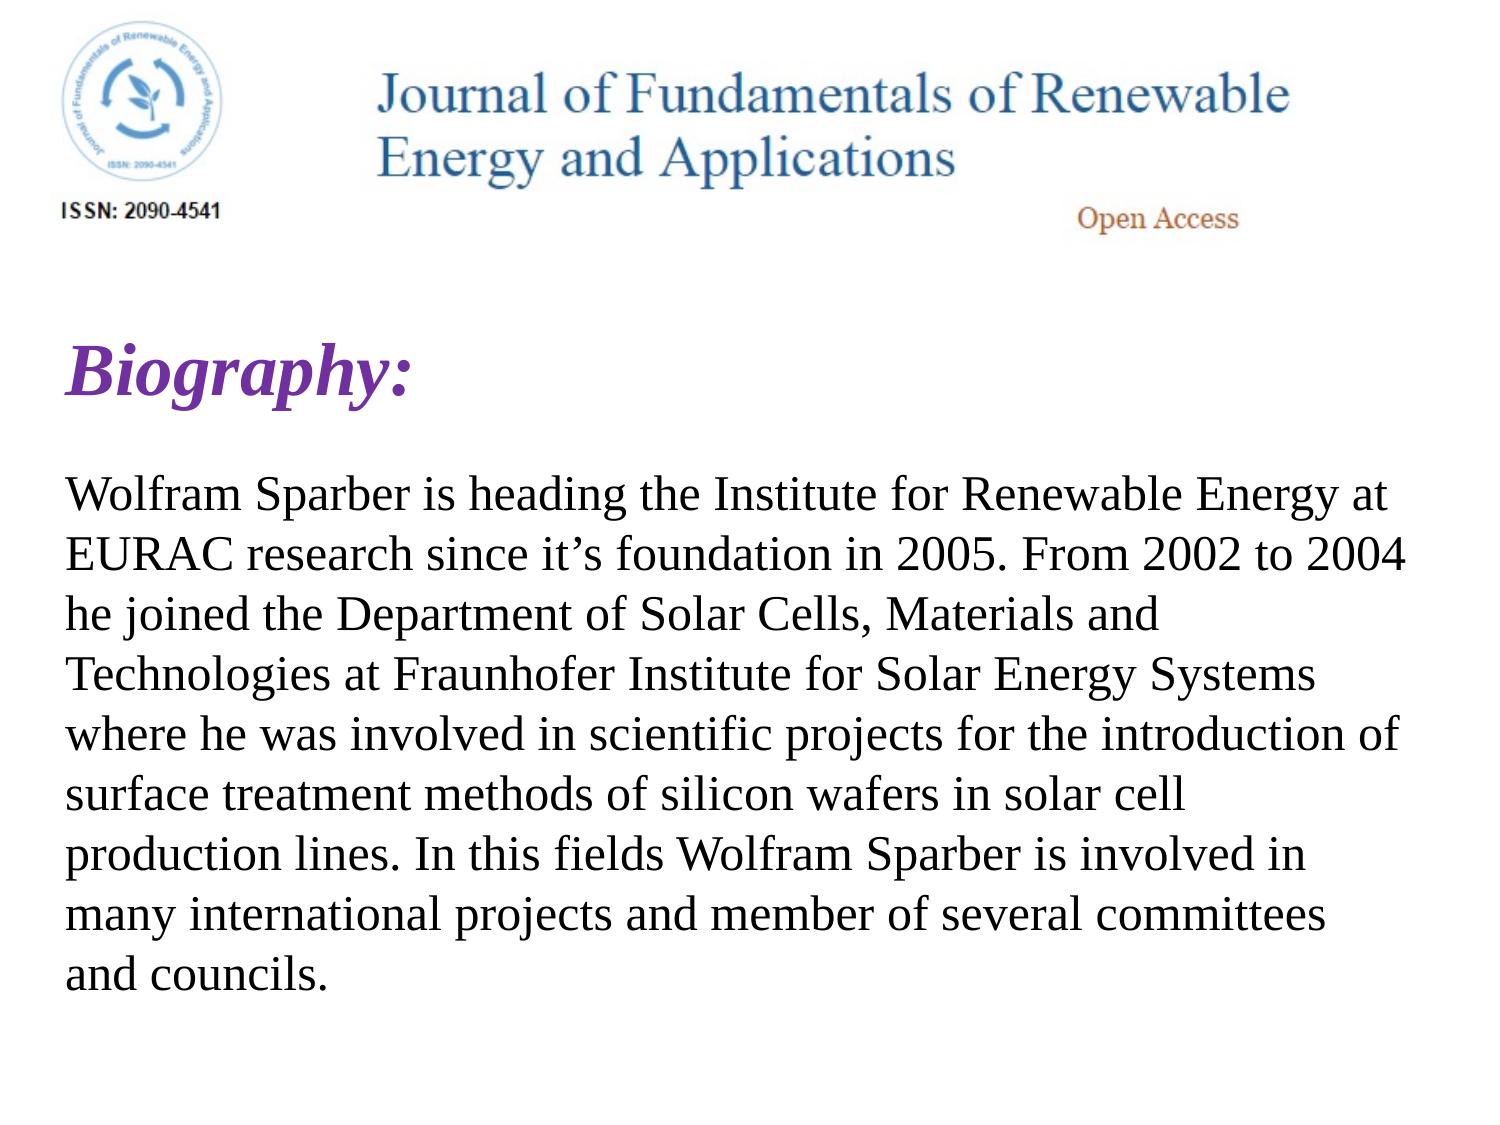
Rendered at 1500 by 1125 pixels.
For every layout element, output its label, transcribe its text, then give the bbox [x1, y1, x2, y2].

text_box Biography: Wolfram Sparber is heading the Institute for Renewable Energy at EURAC research since it’s foundation in 2005. From 2002 to 2004 he joined the Department of Solar Cells, Materials and Technologies at Fraunhofer Institute for Solar Energy Systems where he was involved in scientific projects for the introduction of surface treatment methods of silicon wafers in solar cell production lines. In this fields Wolfram Sparber is involved in many international projects and member of several committees and councils. [50, 312, 1426, 1008]
picture [50, 10, 1481, 253]
